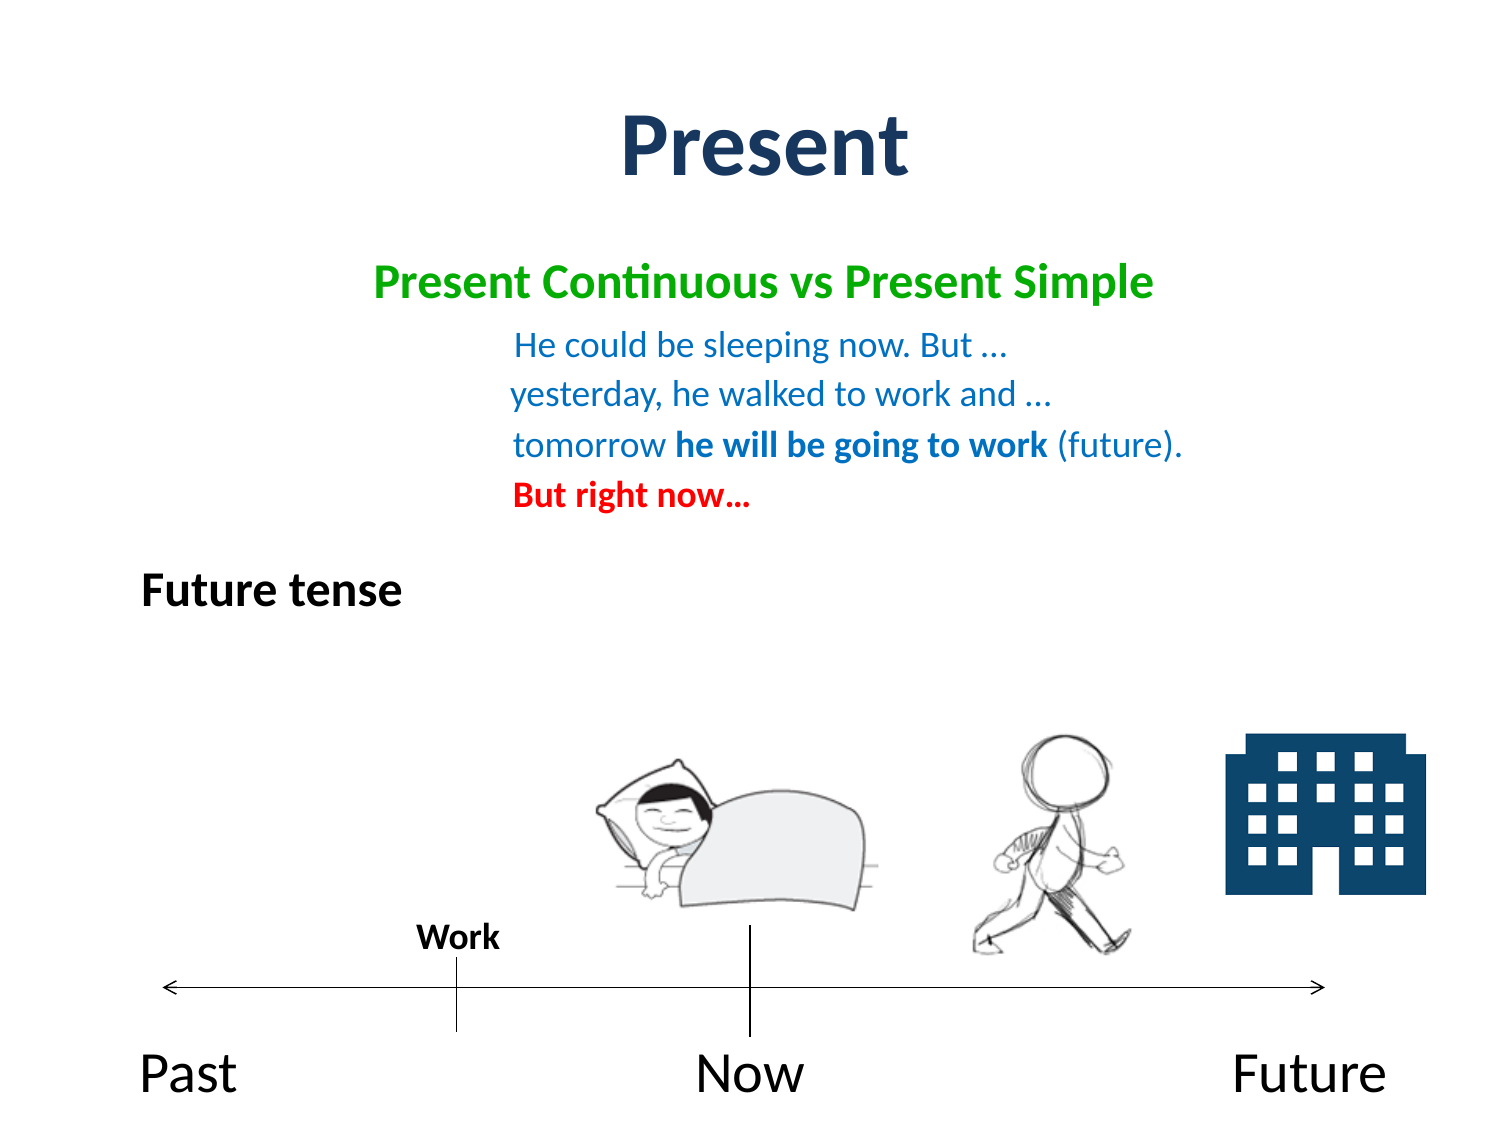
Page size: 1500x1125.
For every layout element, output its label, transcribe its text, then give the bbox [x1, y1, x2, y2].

title Present [90, 45, 1441, 233]
text_box Work [401, 904, 515, 965]
text_box Now [679, 1026, 821, 1112]
picture [590, 755, 910, 913]
text_box Future [1217, 1026, 1472, 1112]
text_box yesterday, he walked to work and … [495, 361, 1177, 422]
text_box Future tense [126, 549, 418, 624]
text_box Present Continuous vs Present Simple [358, 241, 1170, 317]
text_box He could be sleeping now. But … [499, 317, 1032, 361]
picture [1206, 715, 1444, 913]
picture [923, 715, 1177, 957]
text_box tomorrow he will be going to work (future). [498, 412, 1249, 462]
text_box But right now… [498, 462, 1249, 522]
text_box Past [125, 1026, 267, 1112]
